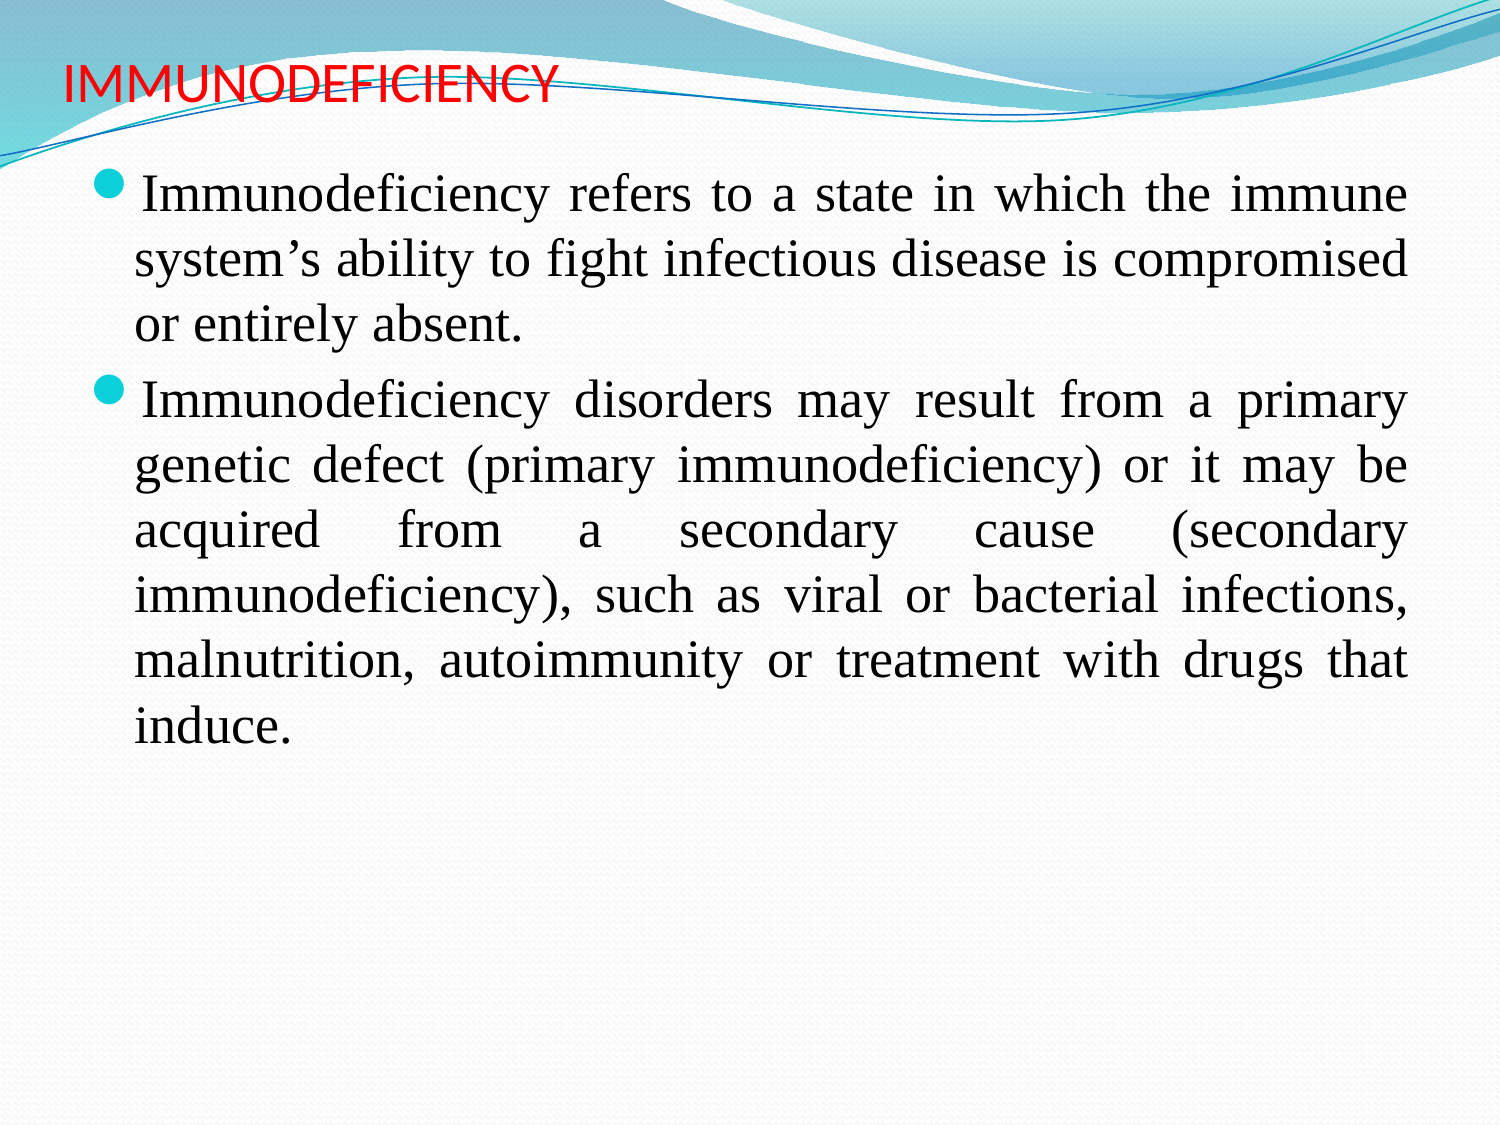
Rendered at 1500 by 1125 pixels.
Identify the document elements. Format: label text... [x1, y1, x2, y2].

list Immunodeficiency refers to a state in which the immune system’s ability to fight infectious disease is compromised or entirely absent. Immunodeficiency disorders may result from a primary genetic defect (primary immunodeficiency) or it may be acquired from a secondary cause (secondary immunodeficiency), such as viral or bacterial infections, malnutrition, autoimmunity or treatment with drugs that induce. [75, 149, 1425, 1038]
title IMMUNODEFICIENCY [62, 37, 1413, 225]
